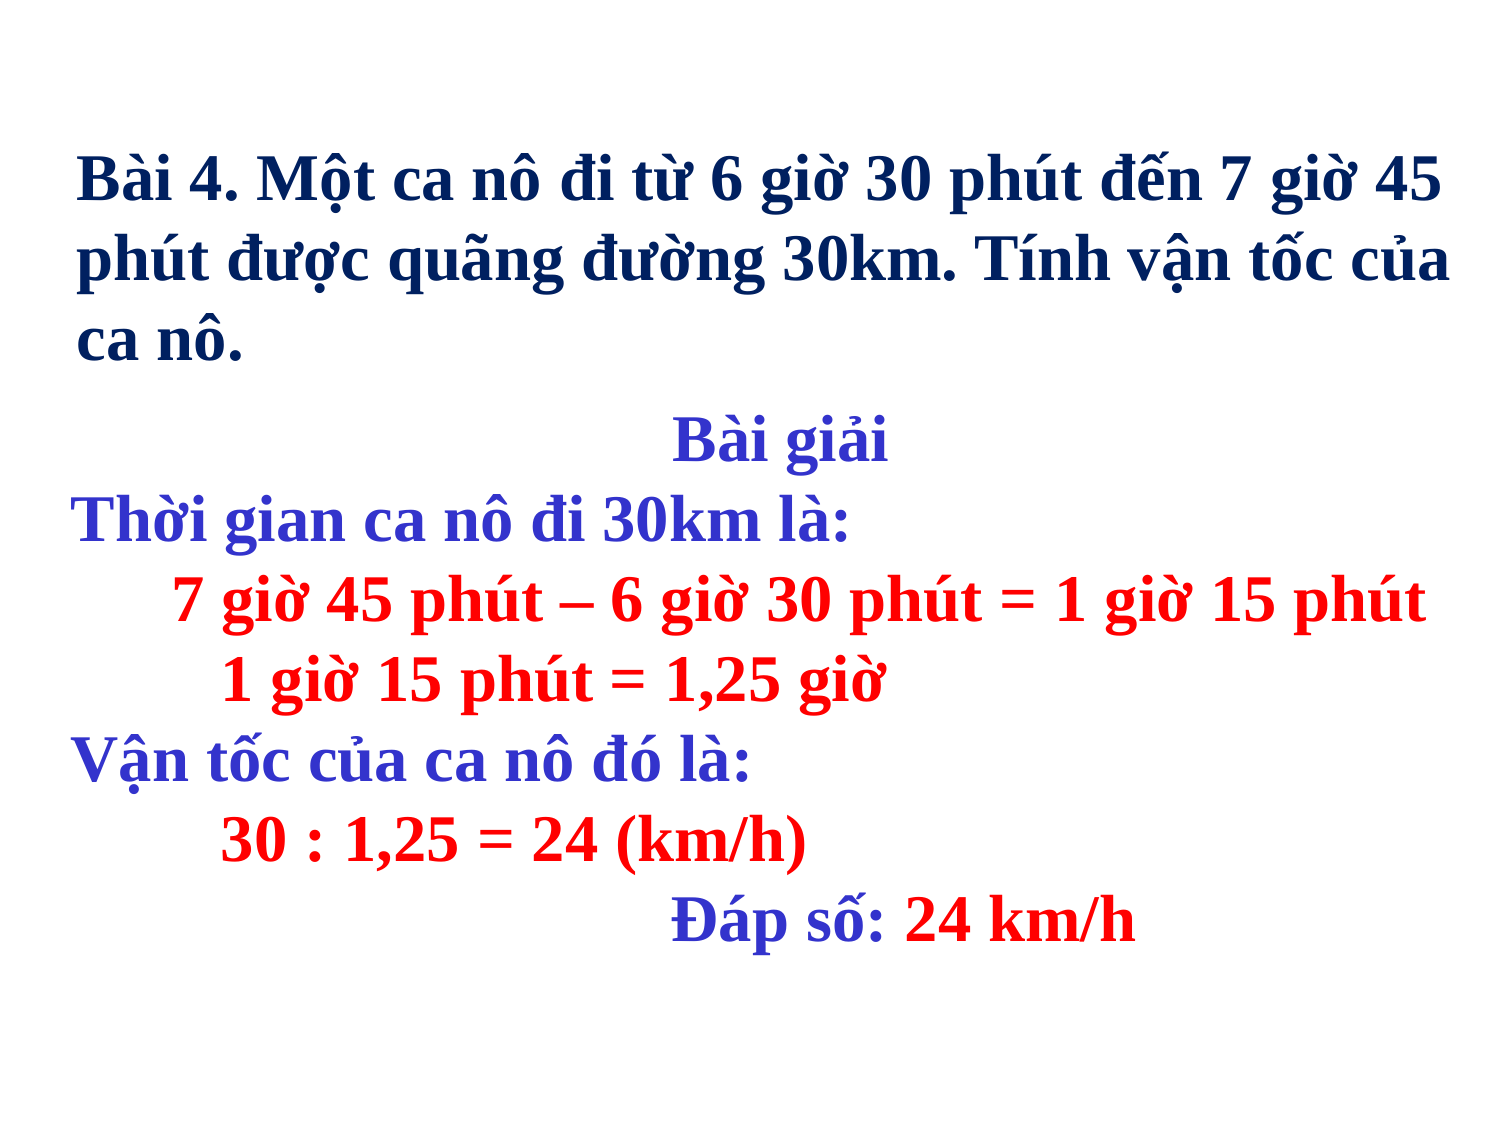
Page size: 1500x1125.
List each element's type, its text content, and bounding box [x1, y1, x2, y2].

text_box Bài giải Thời gian ca nô đi 30km là: 7 giờ 45 phút – 6 giờ 30 phút = 1 giờ 15 phút 1 giờ 15 phút = 1,25 giờ Vận tốc của ca nô đó là: 30 : 1,25 = 24 (km/h) Đáp số: 24 km/h [56, 387, 1500, 962]
text_box Bài 4. Một ca nô đi từ 6 giờ 30 phút đến 7 giờ 45 phút được quãng đường 30km. Tính vận tốc của ca nô. [62, 126, 1500, 382]
